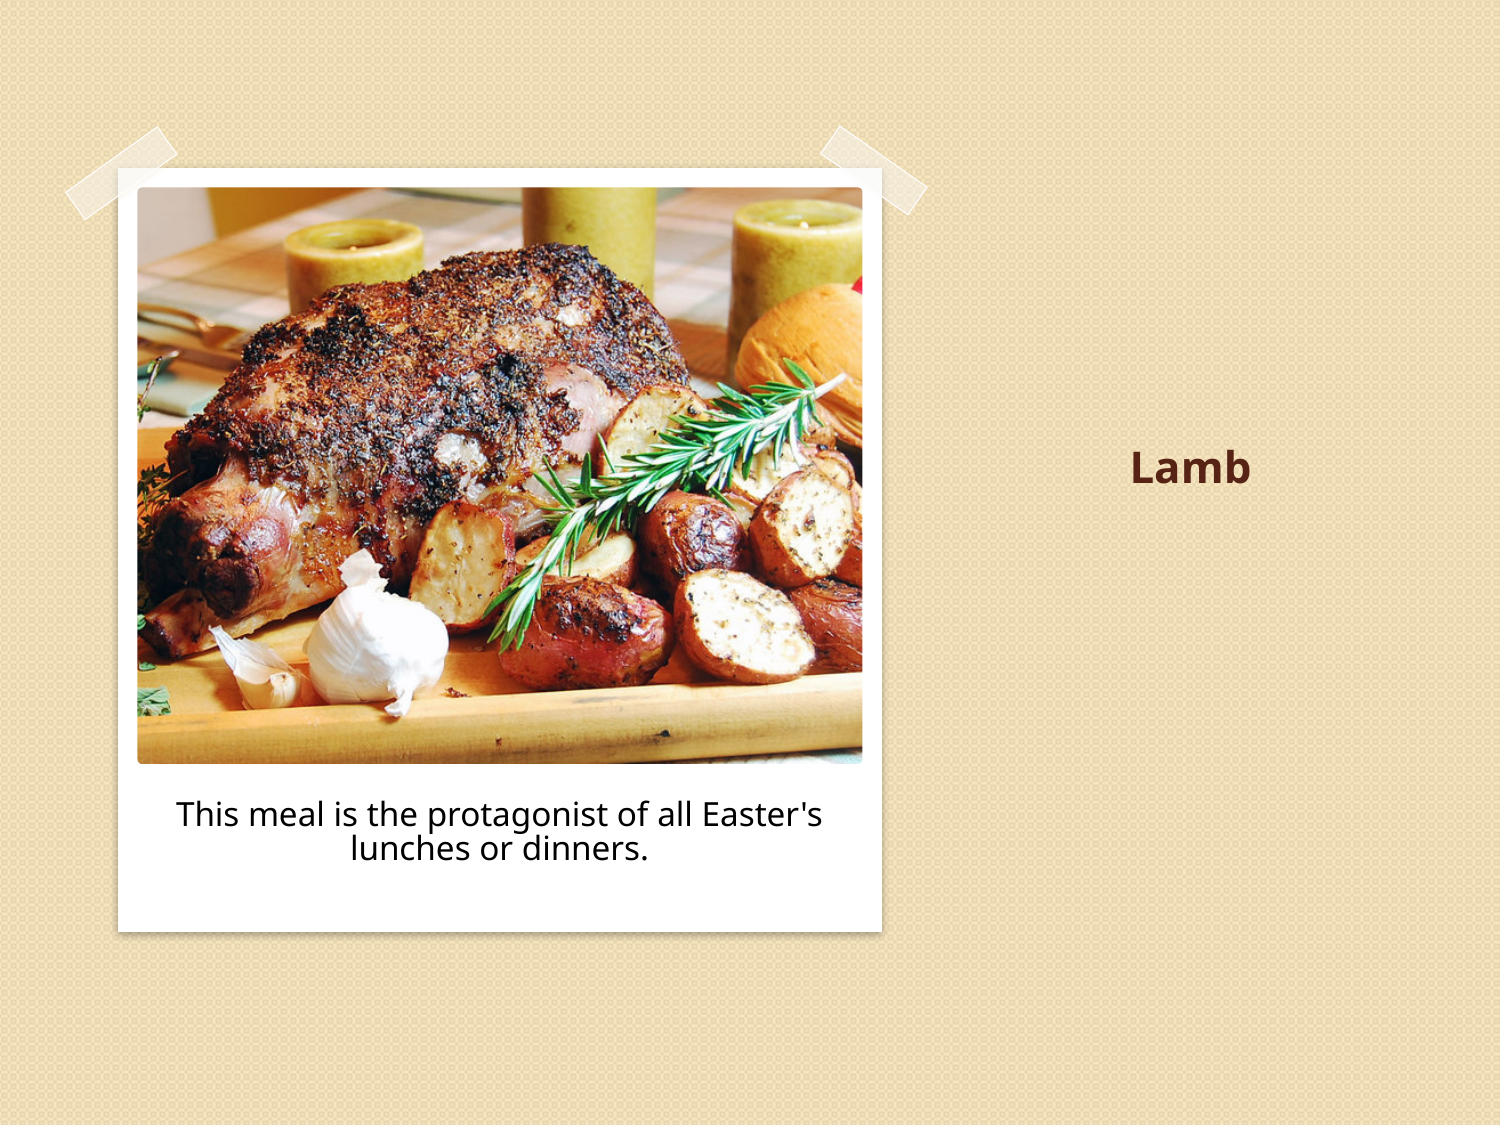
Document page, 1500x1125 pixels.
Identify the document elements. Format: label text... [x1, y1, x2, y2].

picture [137, 187, 863, 765]
list This meal is the protagonist of all Easter's lunches or dinners. [137, 787, 863, 913]
title Lamb [965, 174, 1416, 500]
